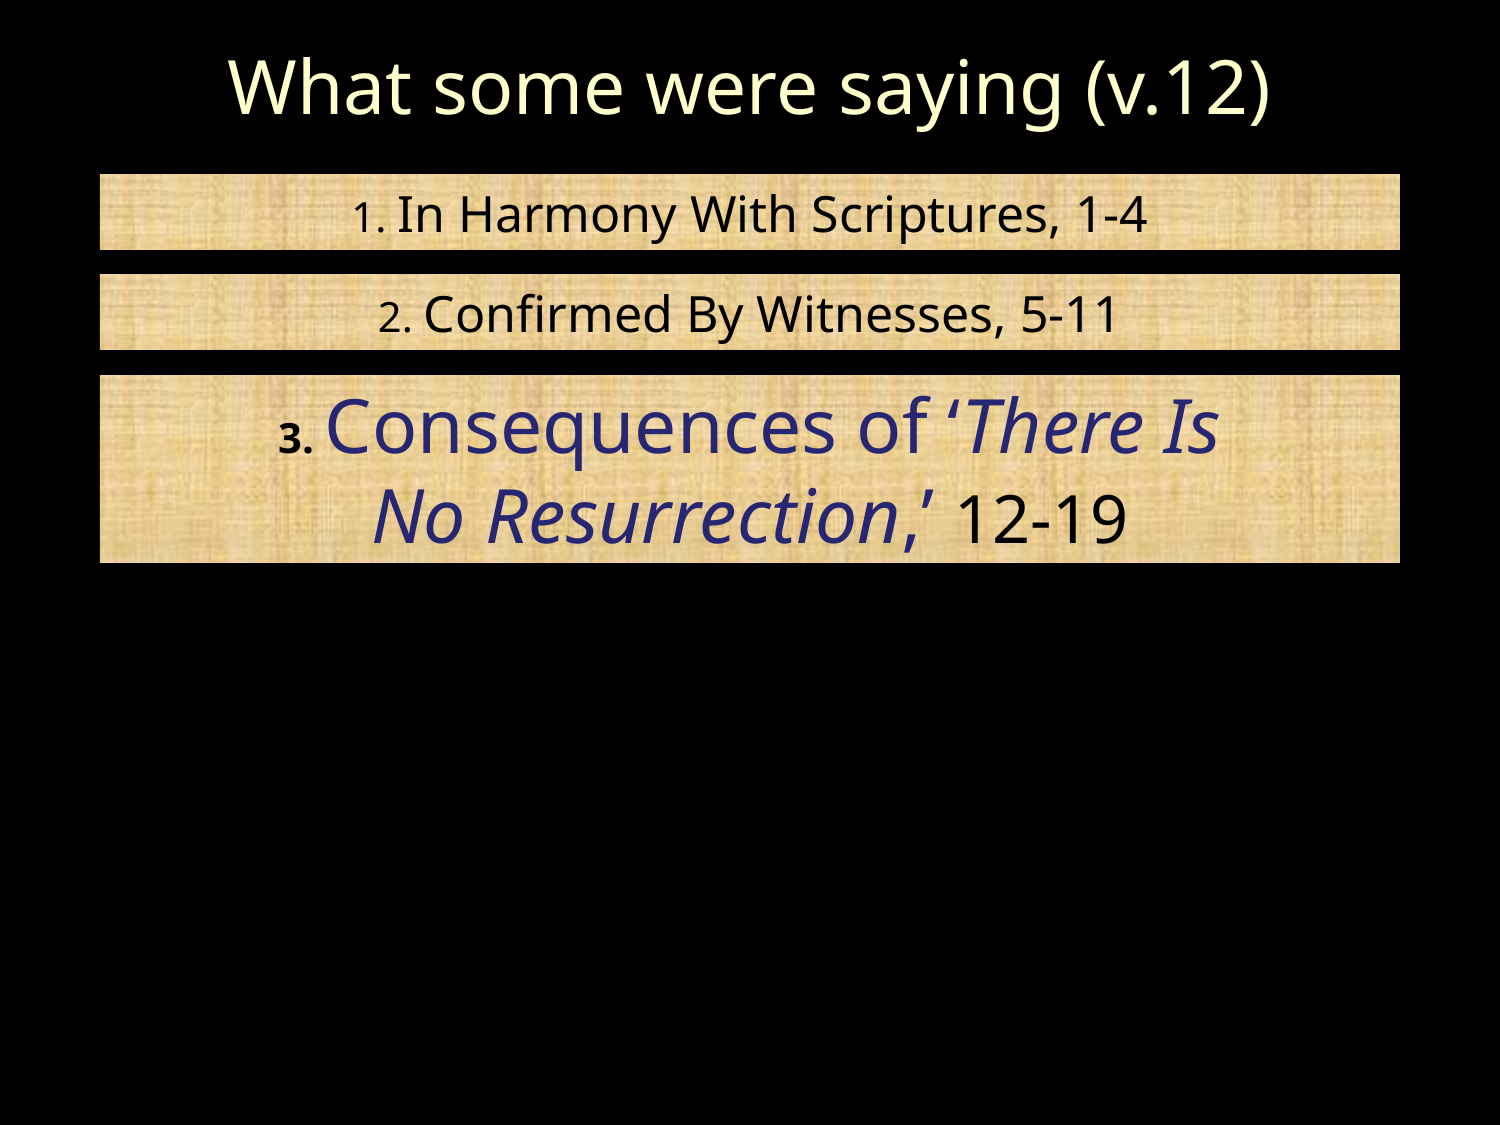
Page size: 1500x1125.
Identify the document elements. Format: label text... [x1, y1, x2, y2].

text_box 2. Confirmed By Witnesses, 5-11 [98, 273, 1402, 352]
text_box What some were saying (v.12) [98, 29, 1402, 140]
text_box 1. In Harmony With Scriptures, 1-4 [98, 173, 1402, 252]
text_box 3. Consequences of ‘There Is No Resurrection,’ 12-19 [98, 373, 1402, 565]
